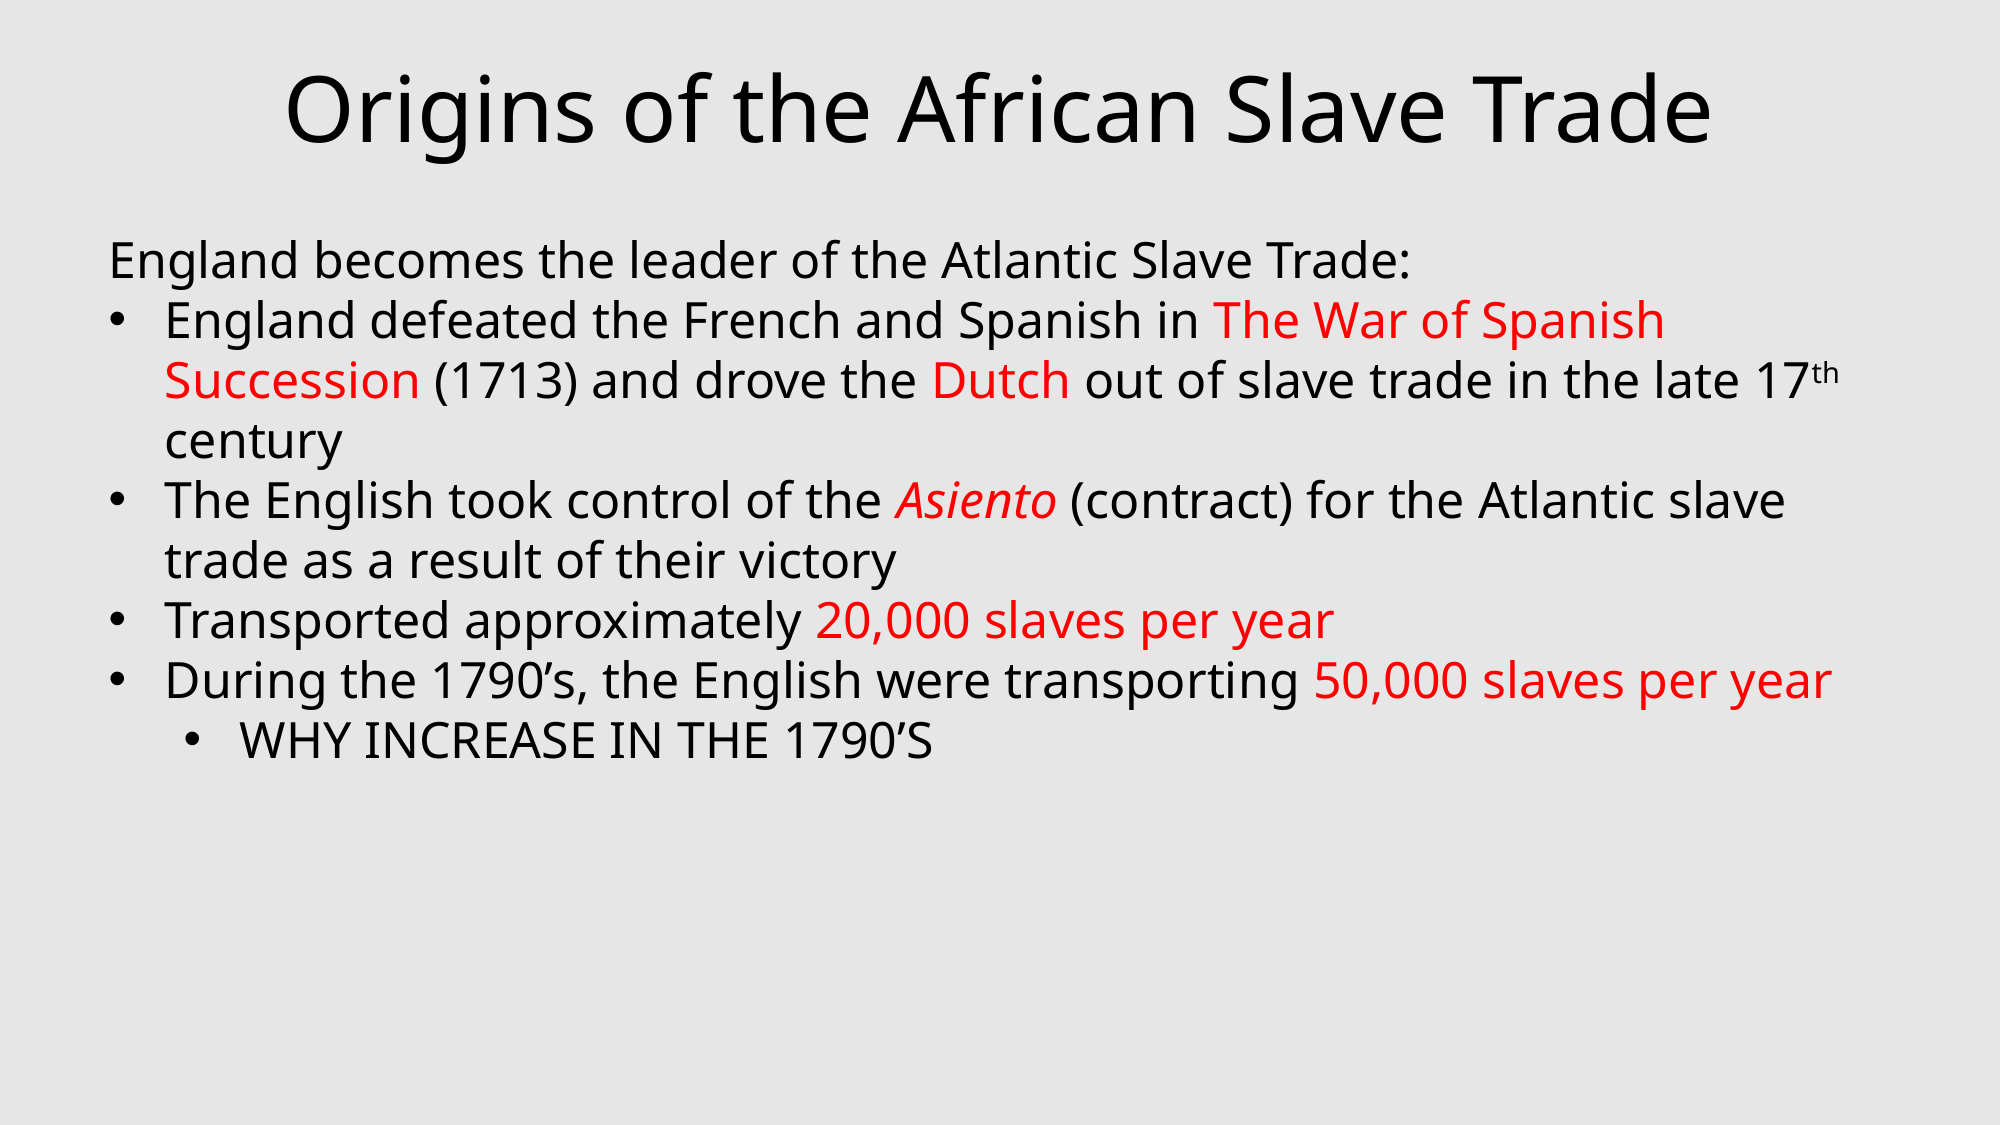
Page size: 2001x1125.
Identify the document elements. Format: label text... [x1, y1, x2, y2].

title Origins of the African Slave Trade [137, 3, 1863, 221]
text_box England becomes the leader of the Atlantic Slave Trade: England defeated the French and Spanish in The War of Spanish Succession (1713) and drove the Dutch out of slave trade in the late 17th century The English took control of the Asiento (contract) for the Atlantic slave trade as a result of their victory Transported approximately 20,000 slaves per year During the 1790’s, the English were transporting 50,000 slaves per year WHY INCREASE IN THE 1790’S [93, 221, 1932, 776]
